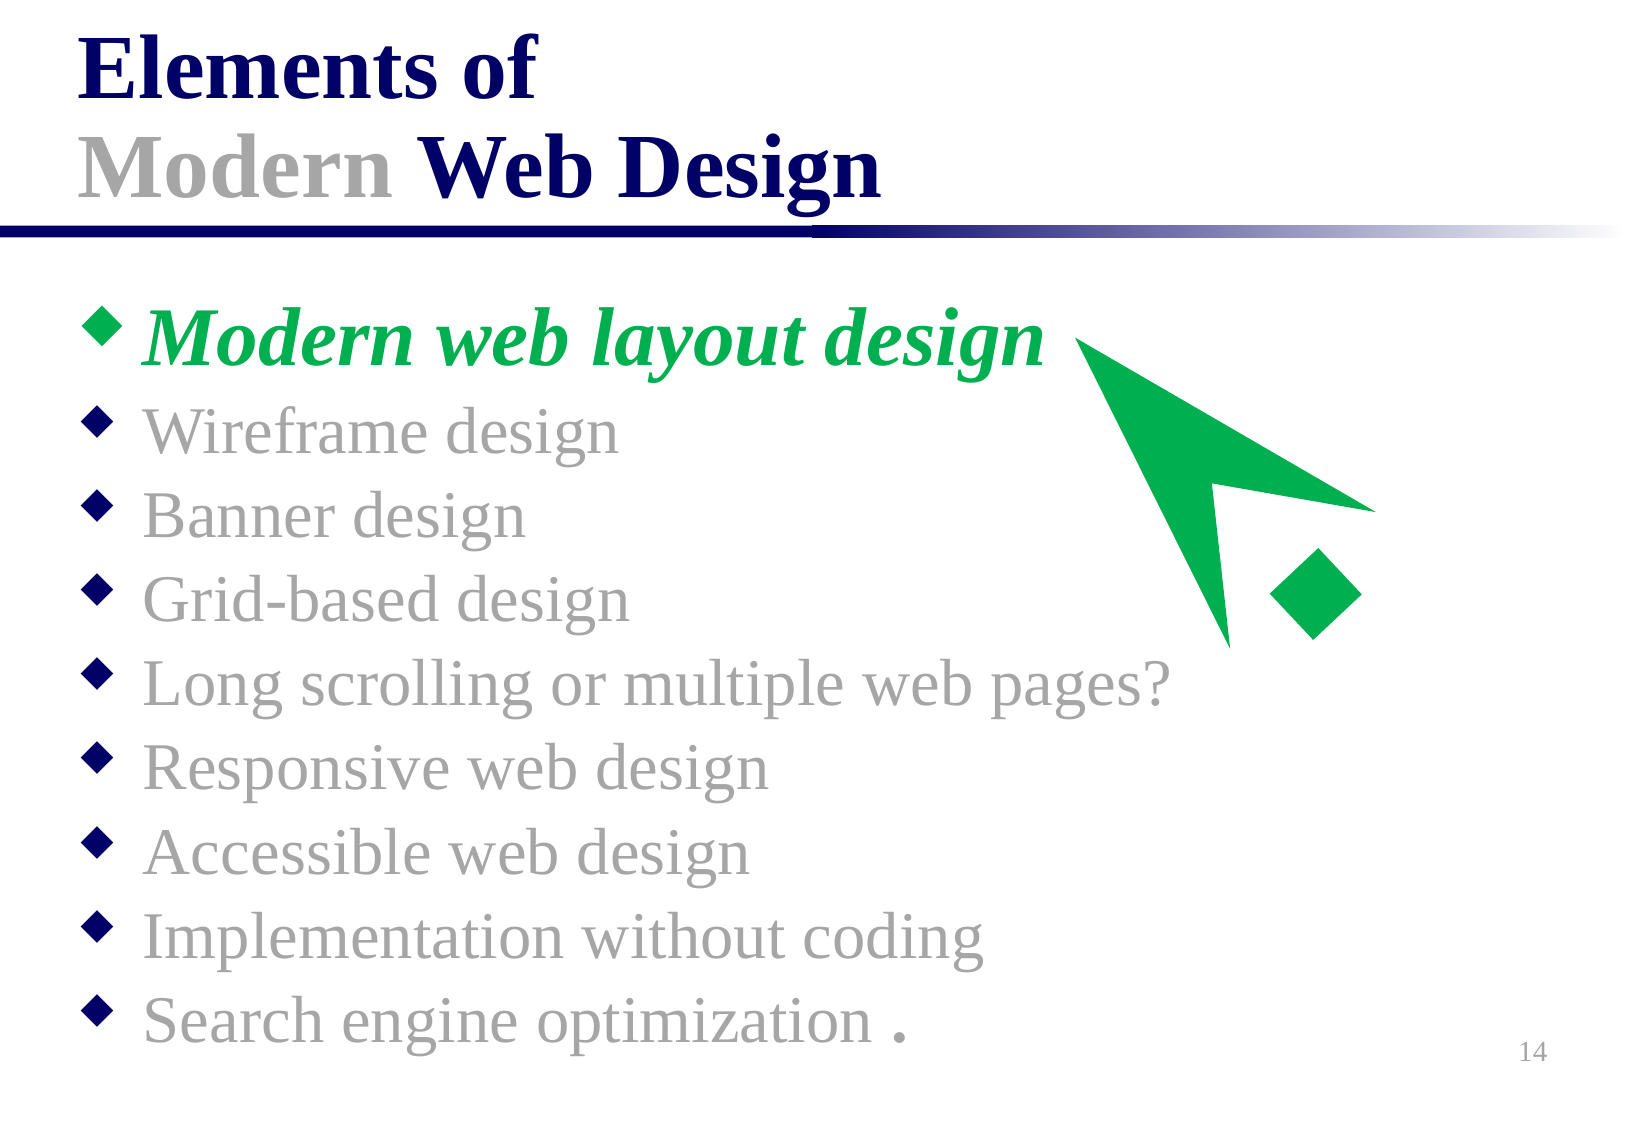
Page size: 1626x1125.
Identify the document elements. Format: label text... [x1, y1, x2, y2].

list Modern web layout design Wireframe design Banner design Grid-based design Long scrolling or multiple web pages? Responsive web design Accessible web design Implementation without coding Search engine optimization . [61, 274, 1564, 1088]
text_box [1074, 337, 1094, 357]
title Elements of Modern Web Design [62, 43, 1563, 226]
